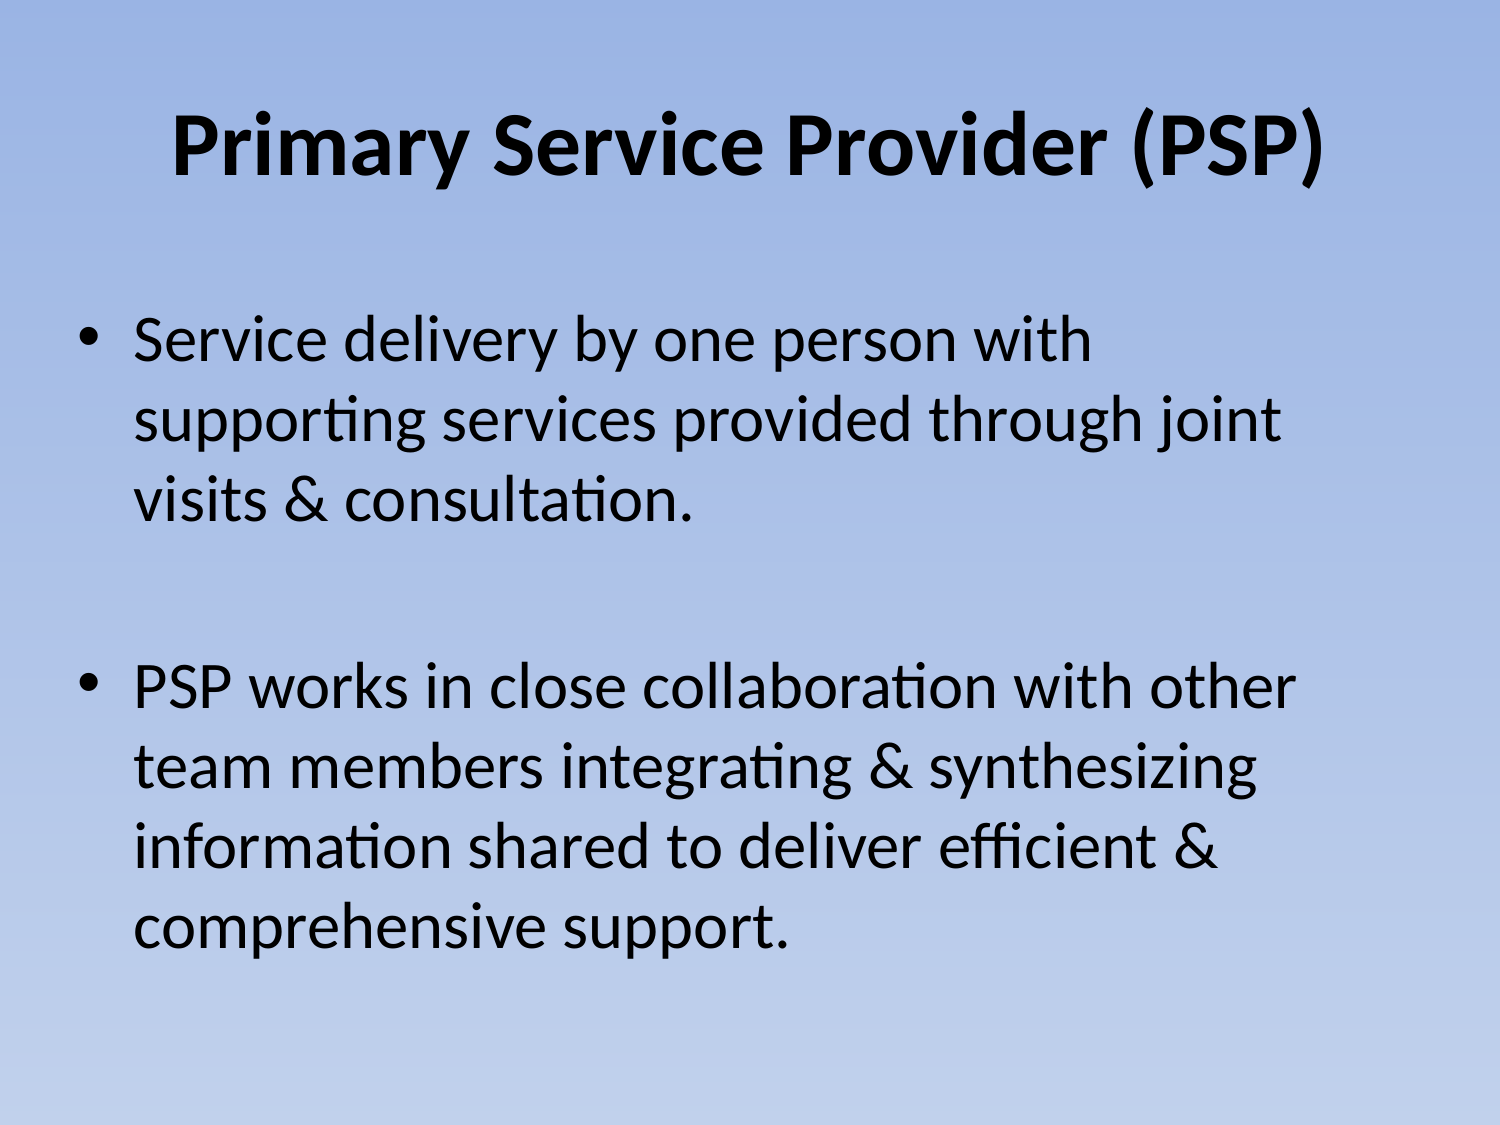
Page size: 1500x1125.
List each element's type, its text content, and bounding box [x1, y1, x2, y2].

list Service delivery by one person with supporting services provided through joint visits & consultation. PSP works in close collaboration with other team members integrating & synthesizing information shared to deliver efficient & comprehensive support. [62, 287, 1413, 1030]
title Primary Service Provider (PSP) [75, 45, 1425, 233]
